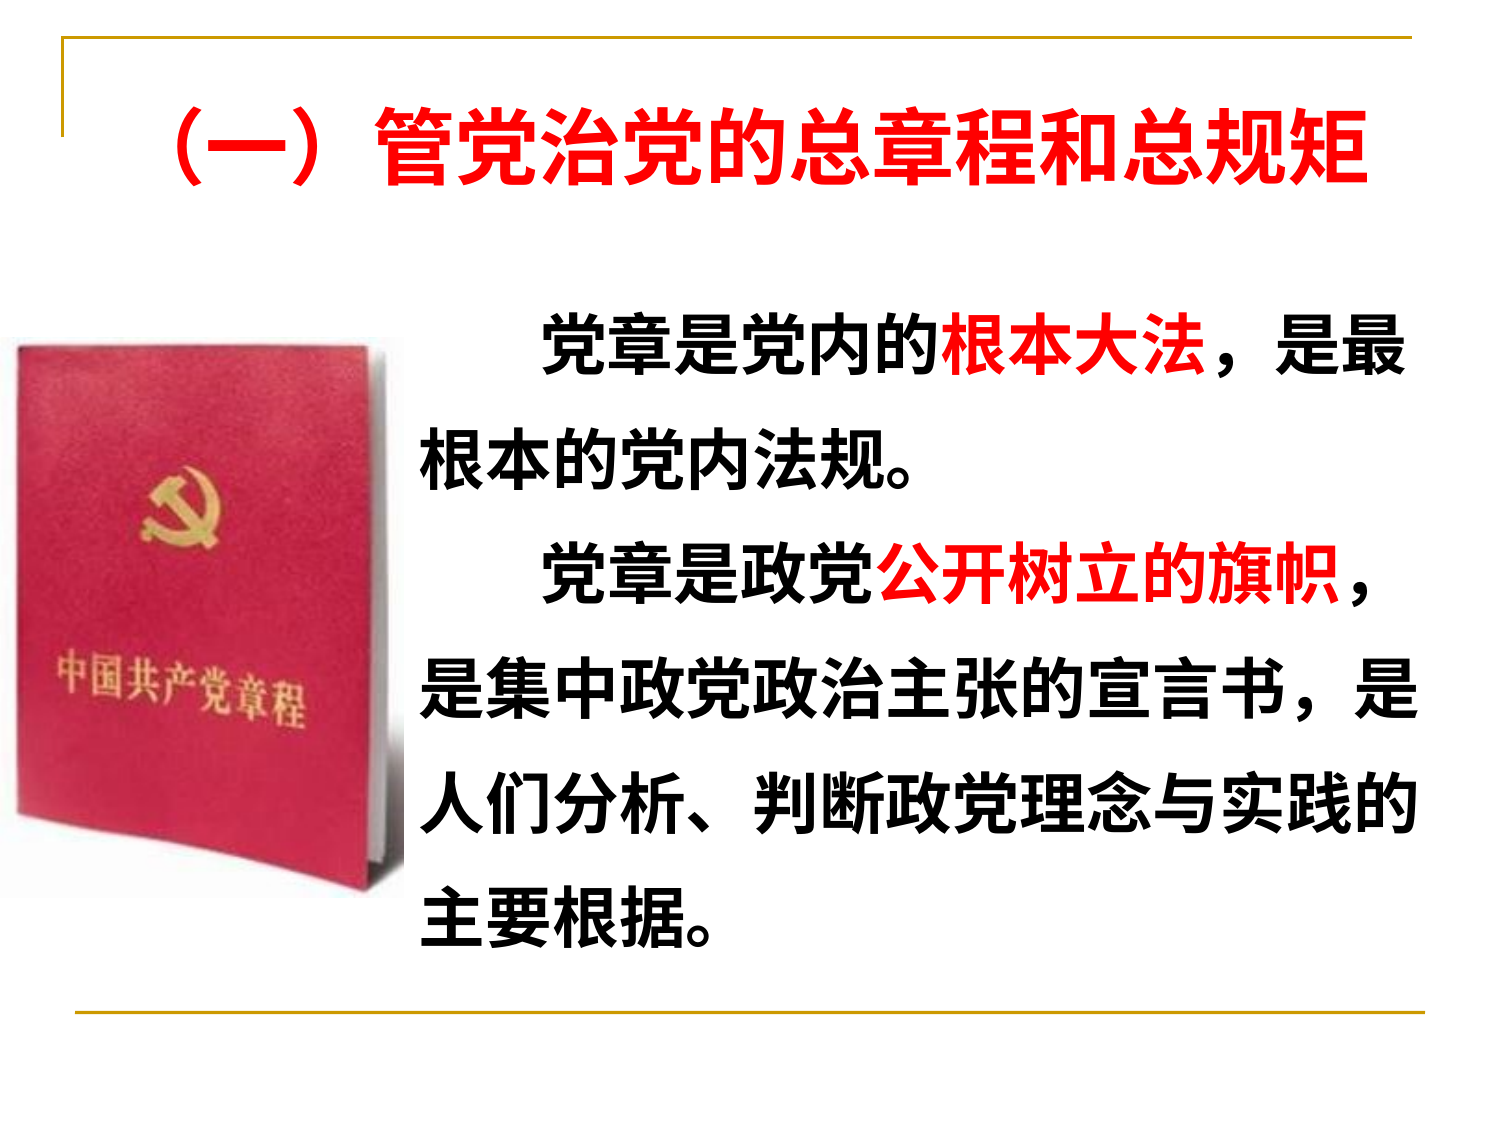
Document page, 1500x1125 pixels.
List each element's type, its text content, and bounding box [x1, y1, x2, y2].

picture [0, 337, 405, 898]
text_box （一）管党治党的总章程和总规矩 [62, 62, 1432, 238]
list 党章是党内的根本大法，是最根本的党内法规。 党章是政党公开树立的旗帜，是集中政党政治主张的宣言书，是人们分析、判断政党理念与实践的主要根据。 [403, 260, 1459, 974]
